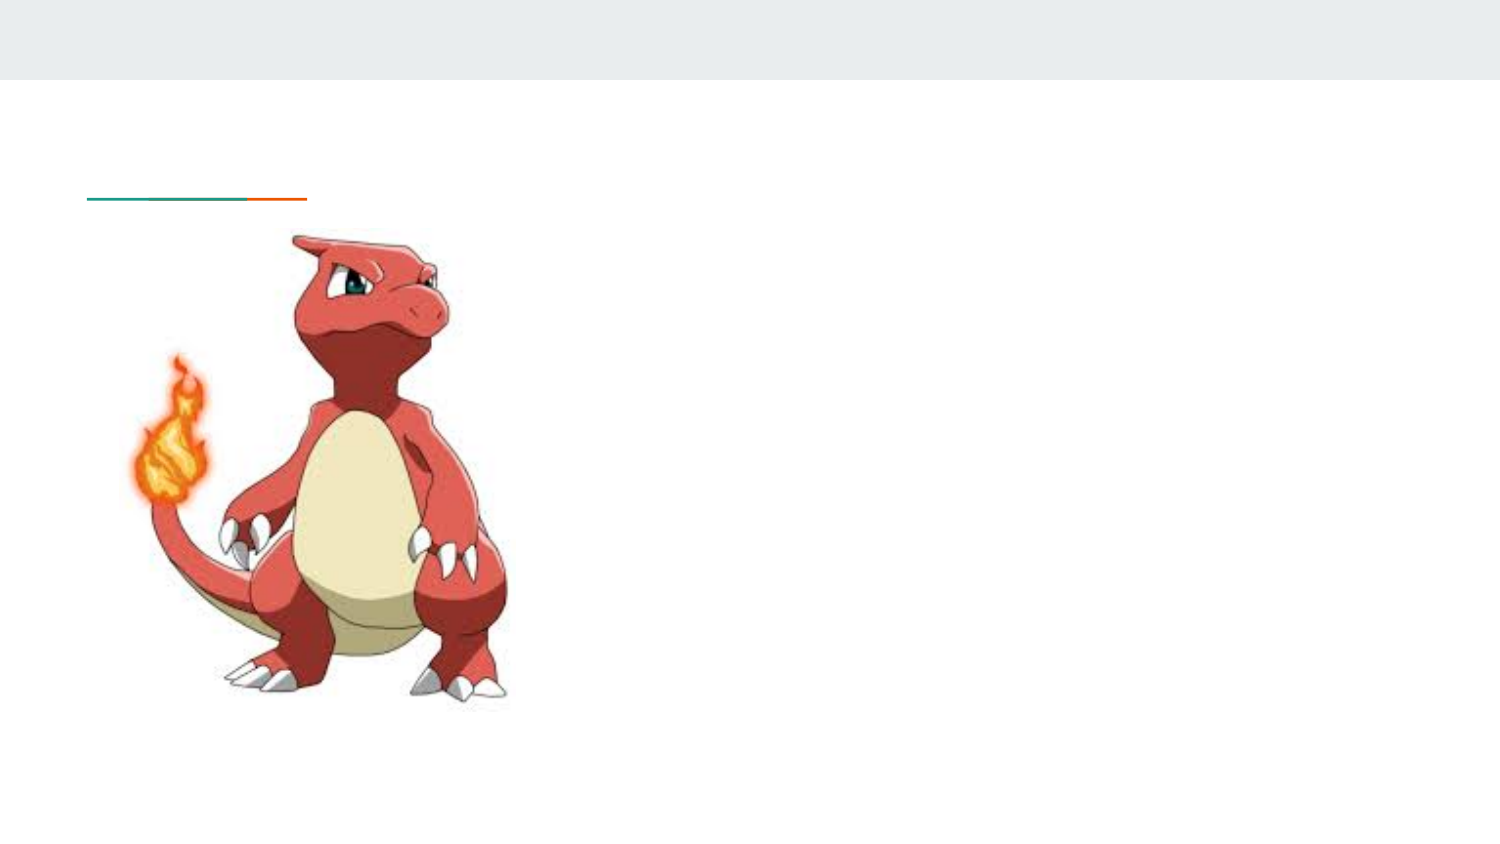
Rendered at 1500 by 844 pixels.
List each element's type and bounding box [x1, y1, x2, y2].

picture [119, 227, 516, 713]
